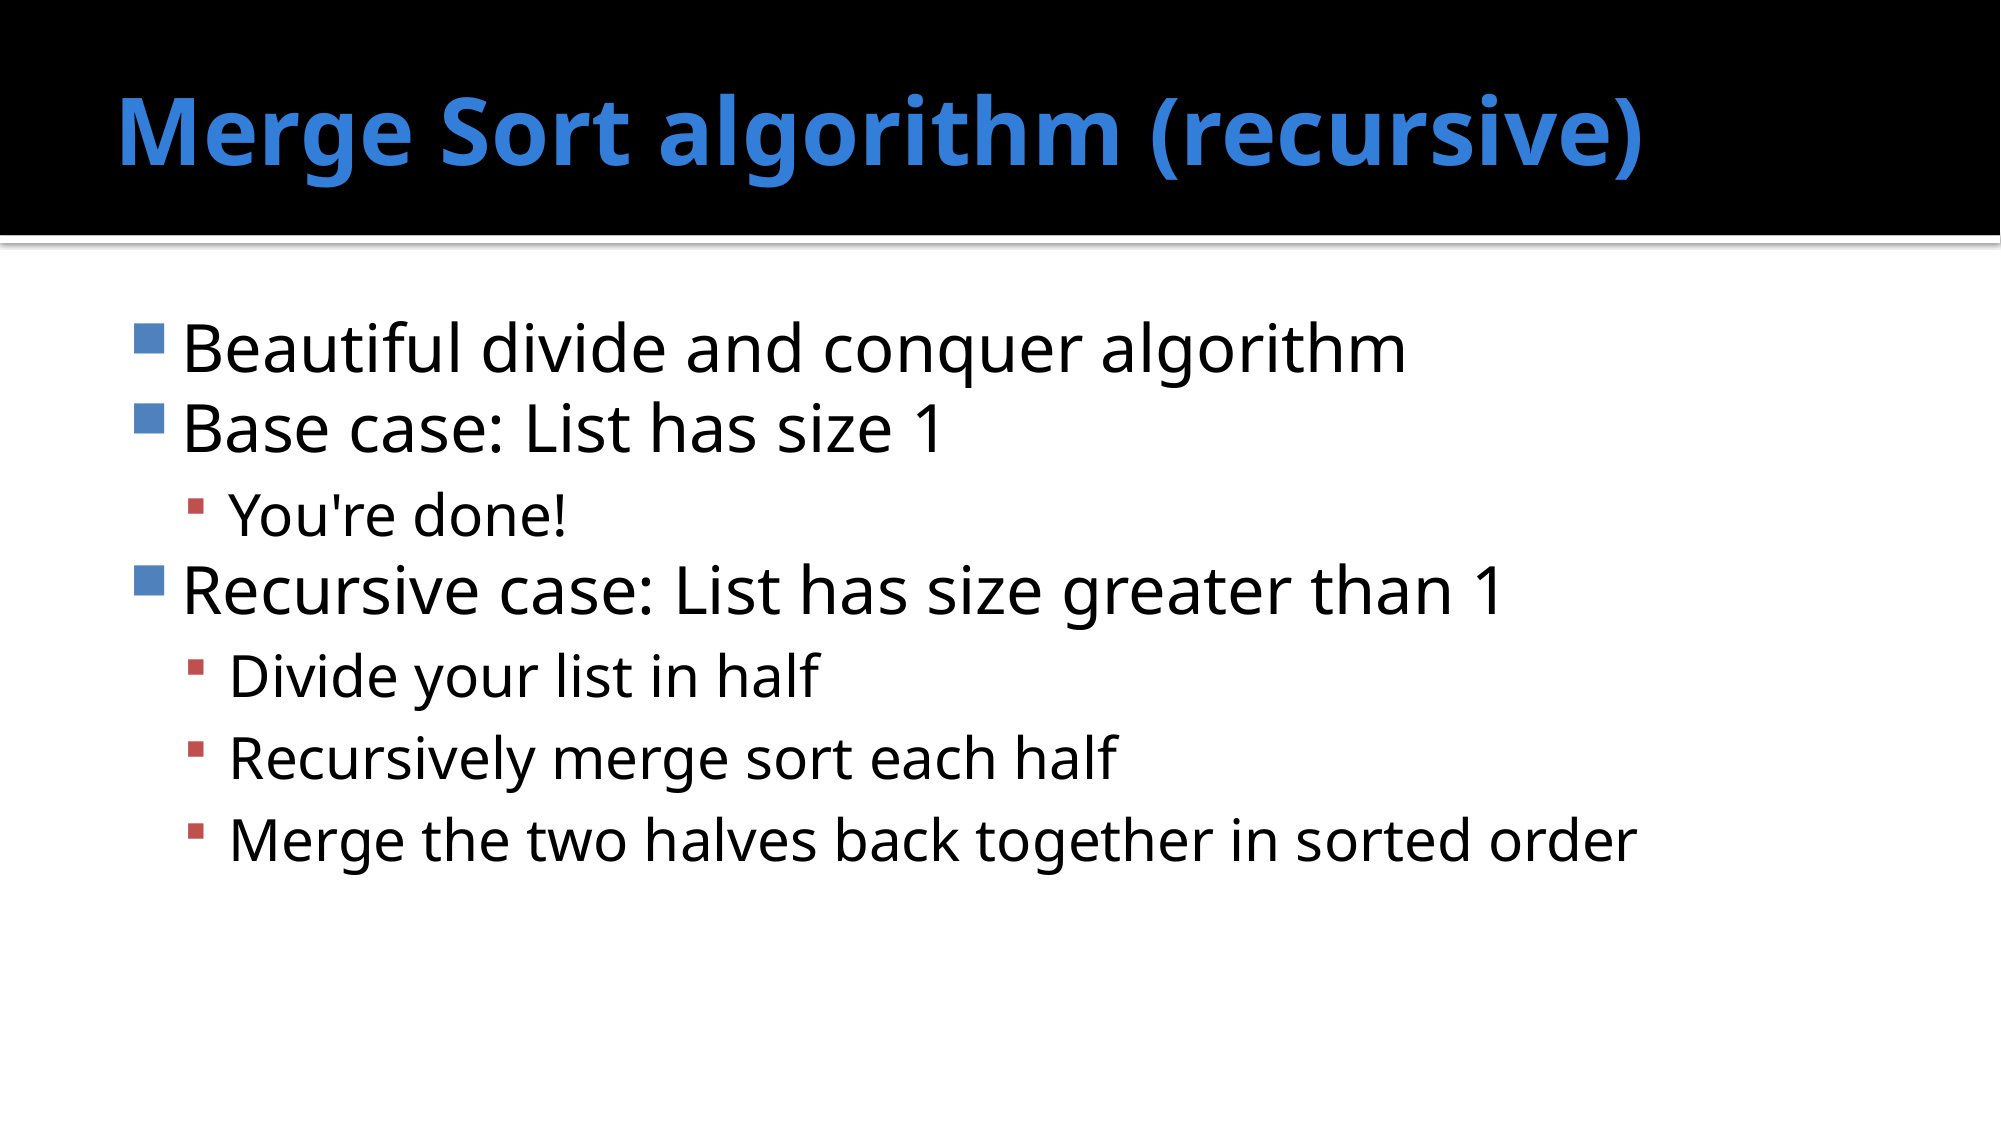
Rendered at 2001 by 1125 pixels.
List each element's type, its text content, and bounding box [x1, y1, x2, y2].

list Beautiful divide and conquer algorithm Base case: List has size 1 You're done! Recursive case: List has size greater than 1 Divide your list in half Recursively merge sort each half Merge the two halves back together in sorted order [99, 291, 1900, 1050]
title Merge Sort algorithm (recursive) [99, 25, 1900, 231]
